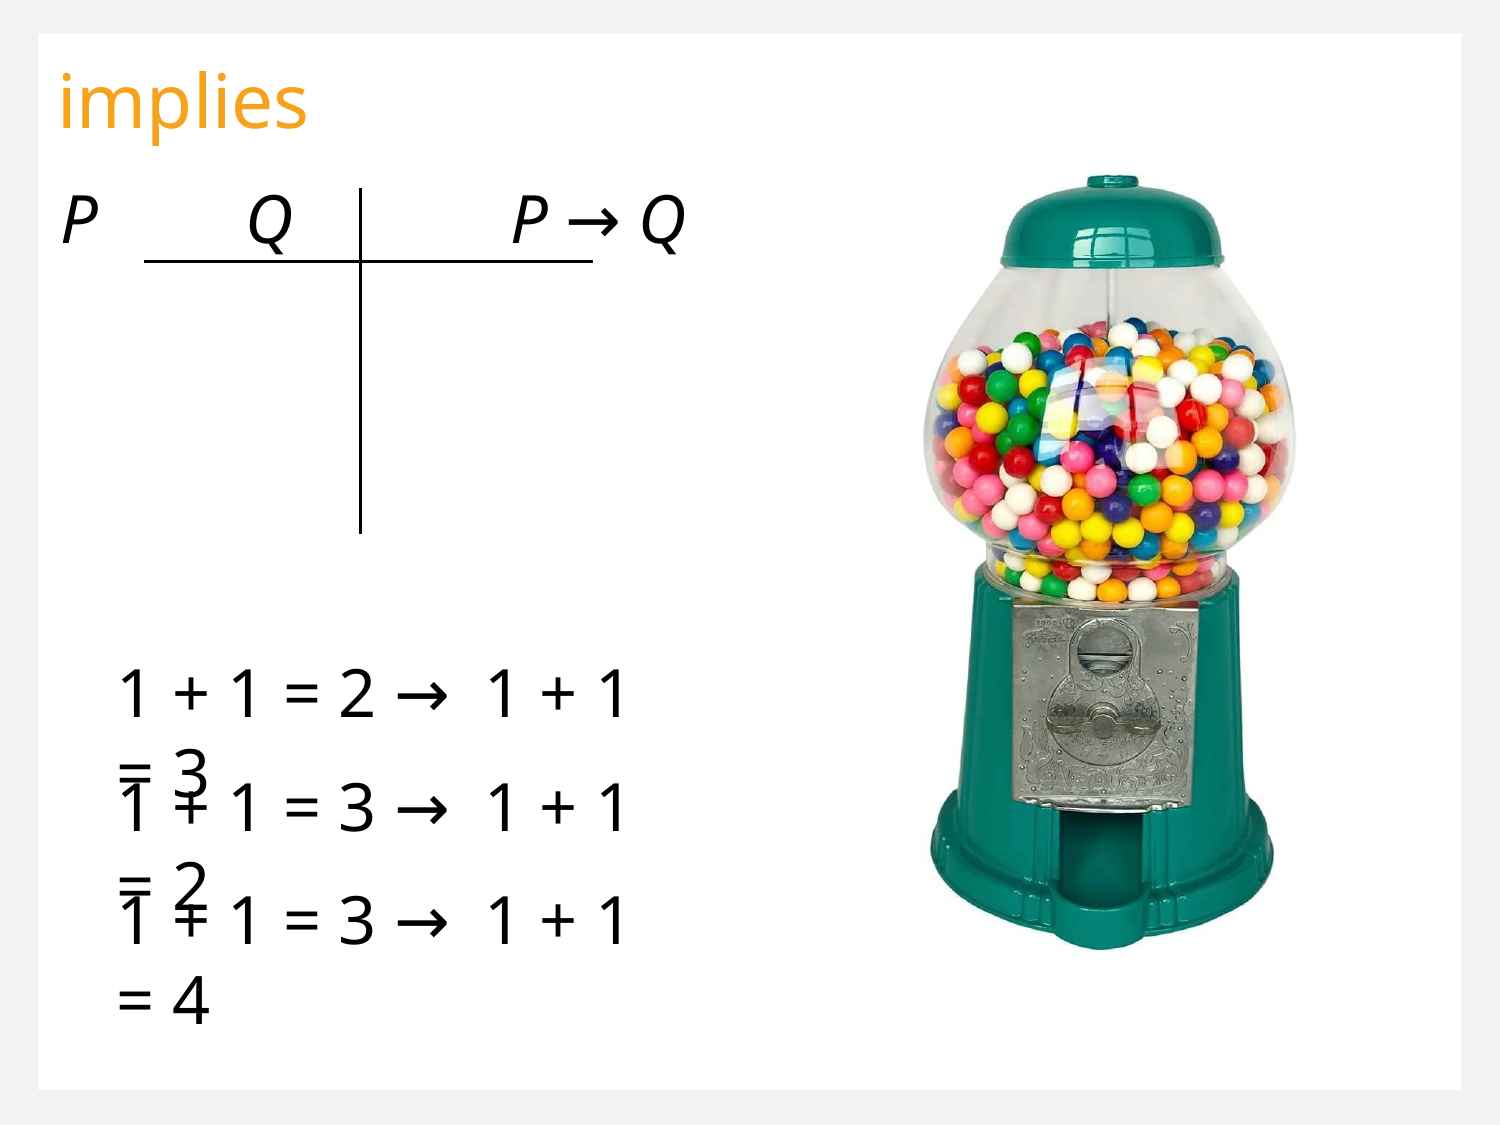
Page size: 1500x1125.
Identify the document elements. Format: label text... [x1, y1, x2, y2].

text_box 1 + 1 = 2 → 1 + 1 = 3 [102, 643, 688, 756]
text_box 1 + 1 = 3 → 1 + 1 = 2 [102, 756, 688, 870]
text_box implies [42, 46, 325, 152]
text_box 1 + 1 = 3 → 1 + 1 = 4 [102, 870, 688, 1046]
picture [921, 172, 1299, 953]
text_box P Q P → Q [46, 169, 702, 265]
